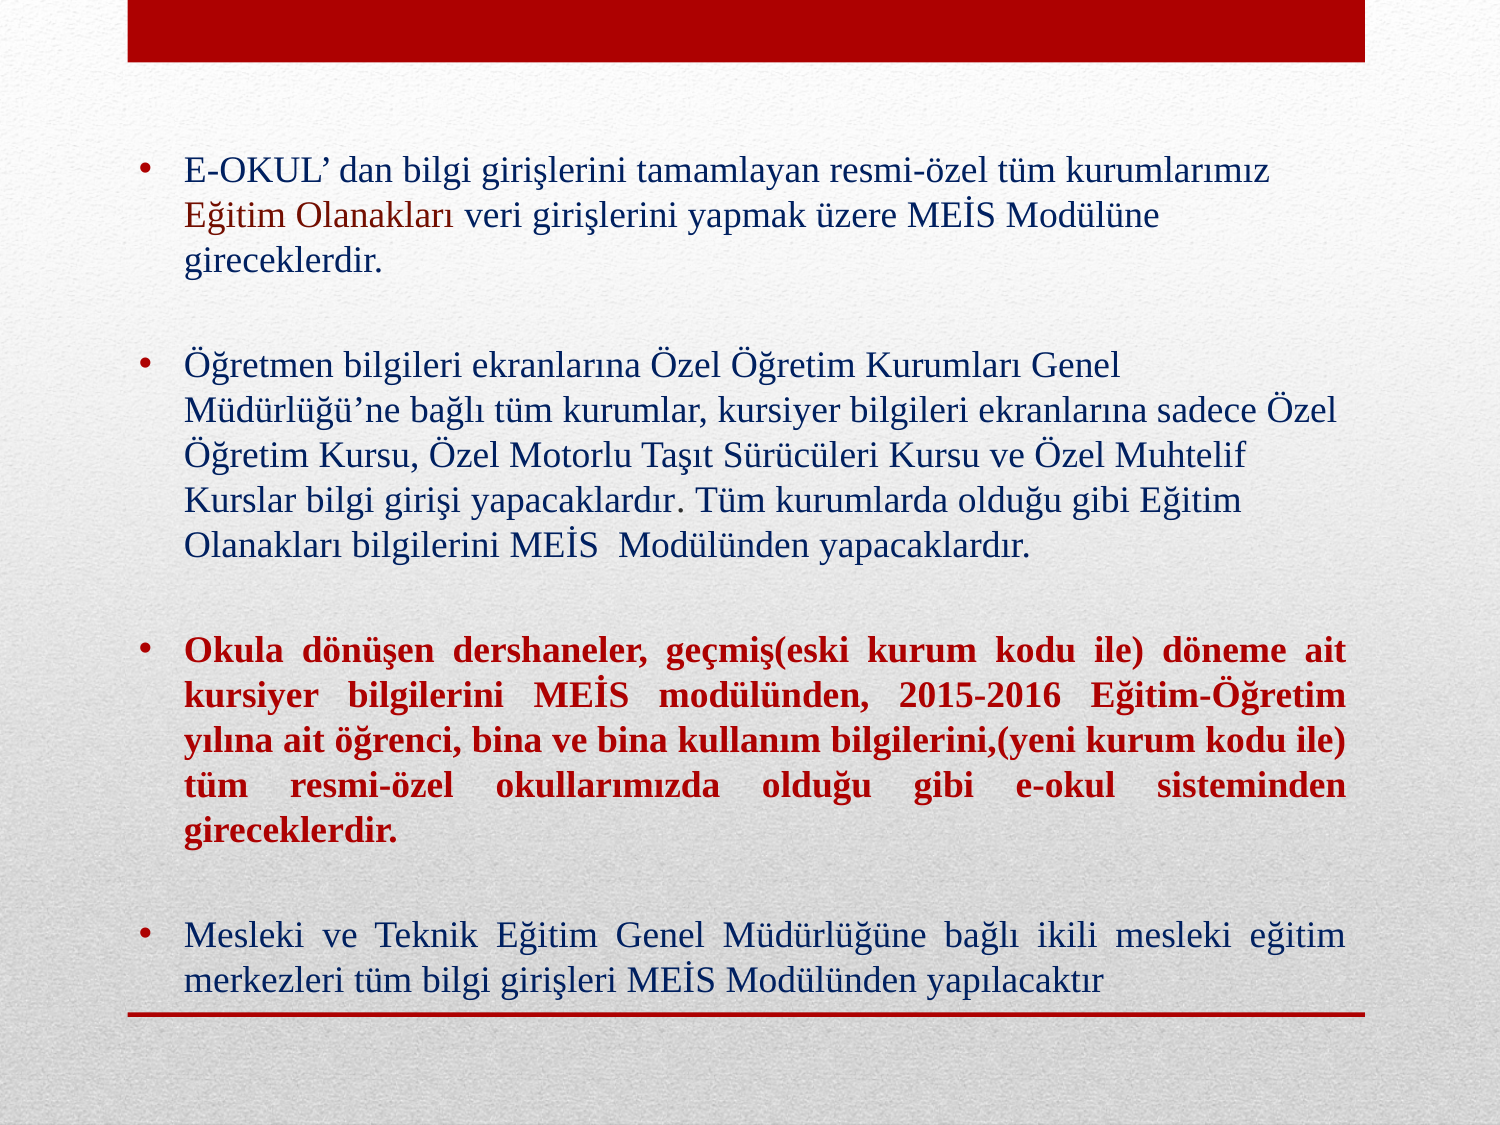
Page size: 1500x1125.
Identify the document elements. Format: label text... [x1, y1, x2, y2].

list E-OKUL’ dan bilgi girişlerini tamamlayan resmi-özel tüm kurumlarımız Eğitim Olanakları veri girişlerini yapmak üzere MEİS Modülüne gireceklerdir. Öğretmen bilgileri ekranlarına Özel Öğretim Kurumları Genel Müdürlüğü’ne bağlı tüm kurumlar, kursiyer bilgileri ekranlarına sadece Özel Öğretim Kursu, Özel Motorlu Taşıt Sürücüleri Kursu ve Özel Muhtelif Kurslar bilgi girişi yapacaklardır. Tüm kurumlarda olduğu gibi Eğitim Olanakları bilgilerini MEİS Modülünden yapacaklardır. Okula dönüşen dershaneler, geçmiş(eski kurum kodu ile) döneme ait kursiyer bilgilerini MEİS modülünden, 2015-2016 Eğitim-Öğretim yılına ait öğrenci, bina ve bina kullanım bilgilerini,(yeni kurum kodu ile) tüm resmi-özel okullarımızda olduğu gibi e-okul sisteminden gireceklerdir. Mesleki ve Teknik Eğitim Genel Müdürlüğüne bağlı ikili mesleki eğitim merkezleri tüm bilgi girişleri MEİS Modülünden yapılacaktır [123, 90, 1363, 1106]
